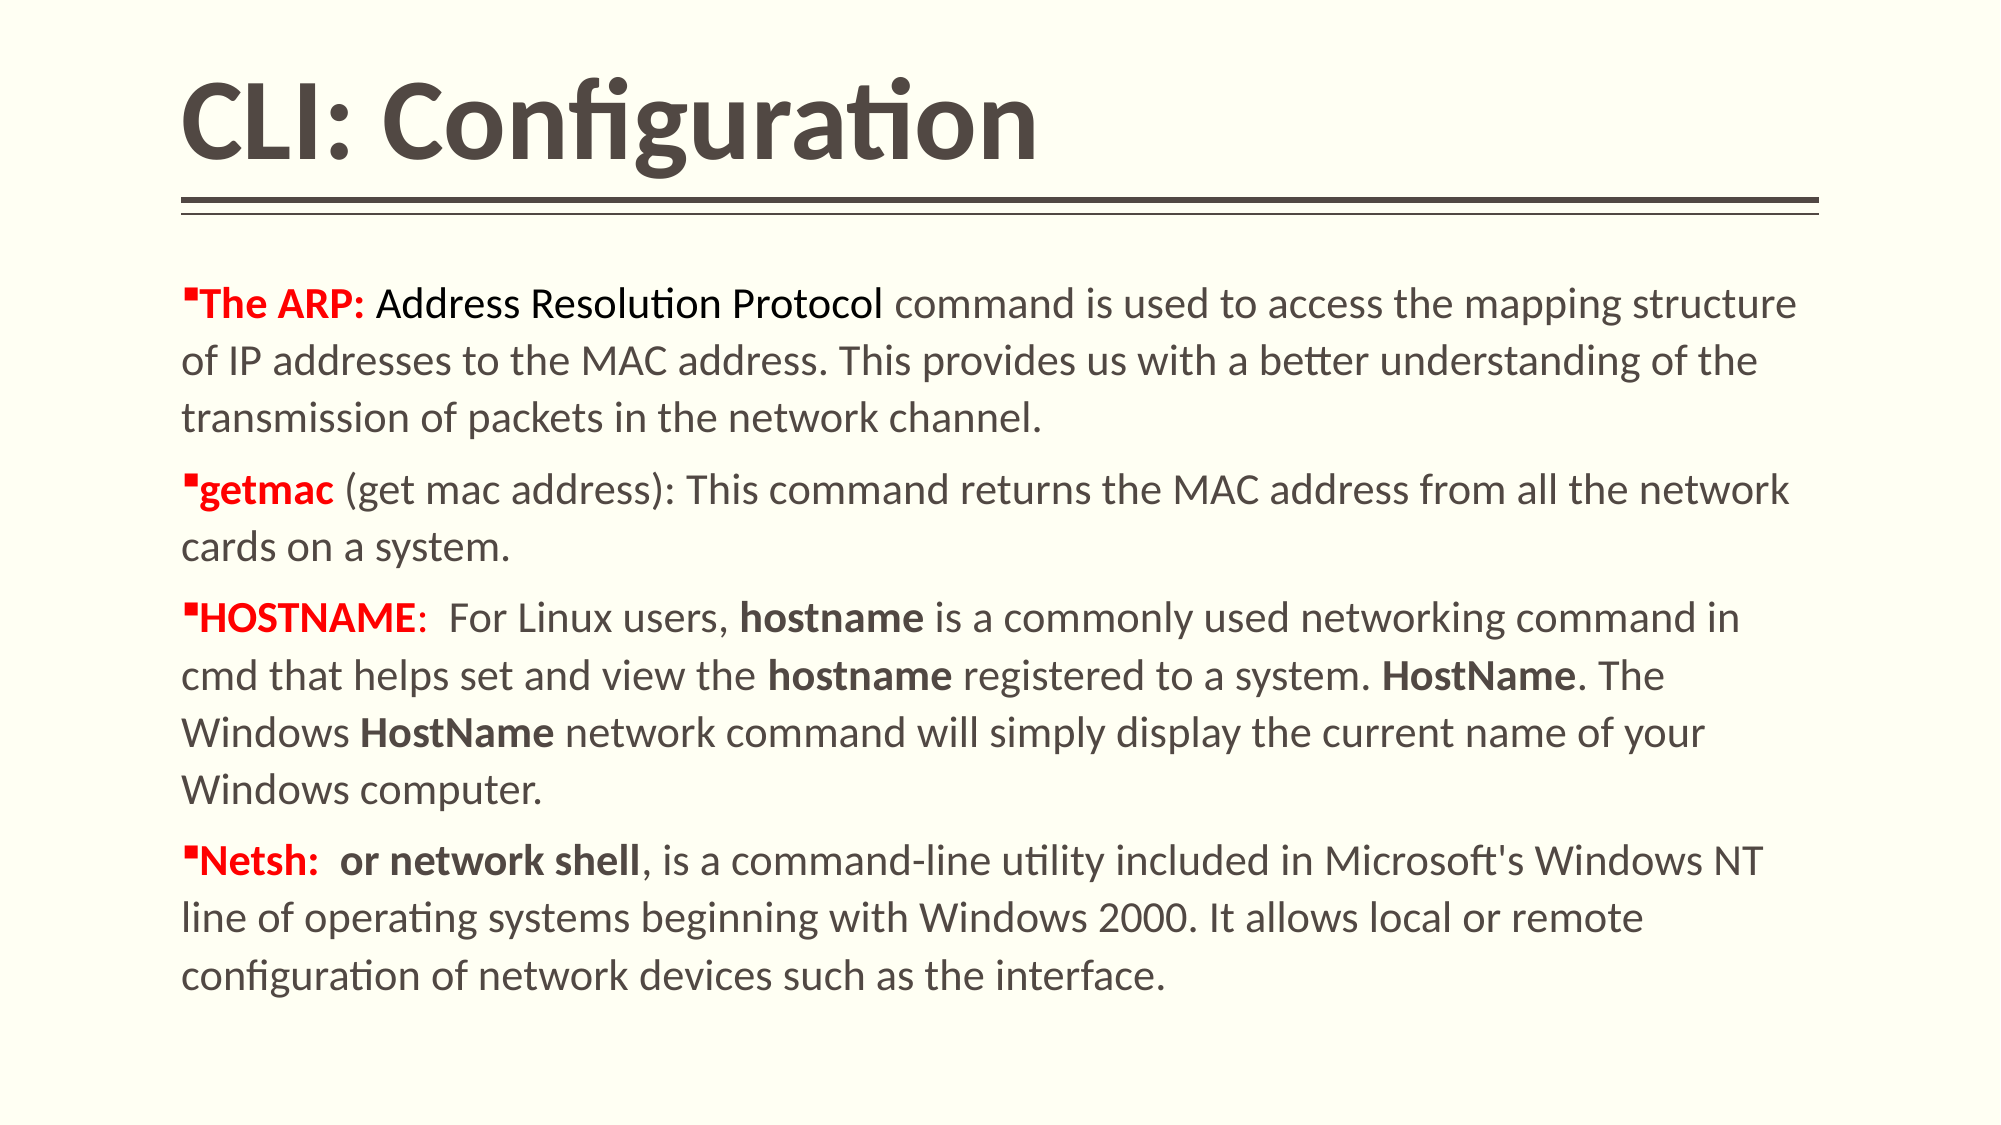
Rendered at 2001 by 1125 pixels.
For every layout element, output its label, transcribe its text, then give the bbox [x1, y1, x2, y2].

list The ARP: Address Resolution Protocol command is used to access the mapping structure of IP addresses to the MAC address. This provides us with a better understanding of the transmission of packets in the network channel. getmac (get mac address): This command returns the MAC address from all the network cards on a system. HOSTNAME: For Linux users, hostname is a commonly used networking command in cmd that helps set and view the hostname registered to a system. HostName. The Windows HostName network command will simply display the current name of your Windows computer. Netsh: or network shell, is a command-line utility included in Microsoft's Windows NT line of operating systems beginning with Windows 2000. It allows local or remote configuration of network devices such as the interface. [181, 262, 1819, 1013]
title CLI: Configuration [181, 12, 1819, 193]
